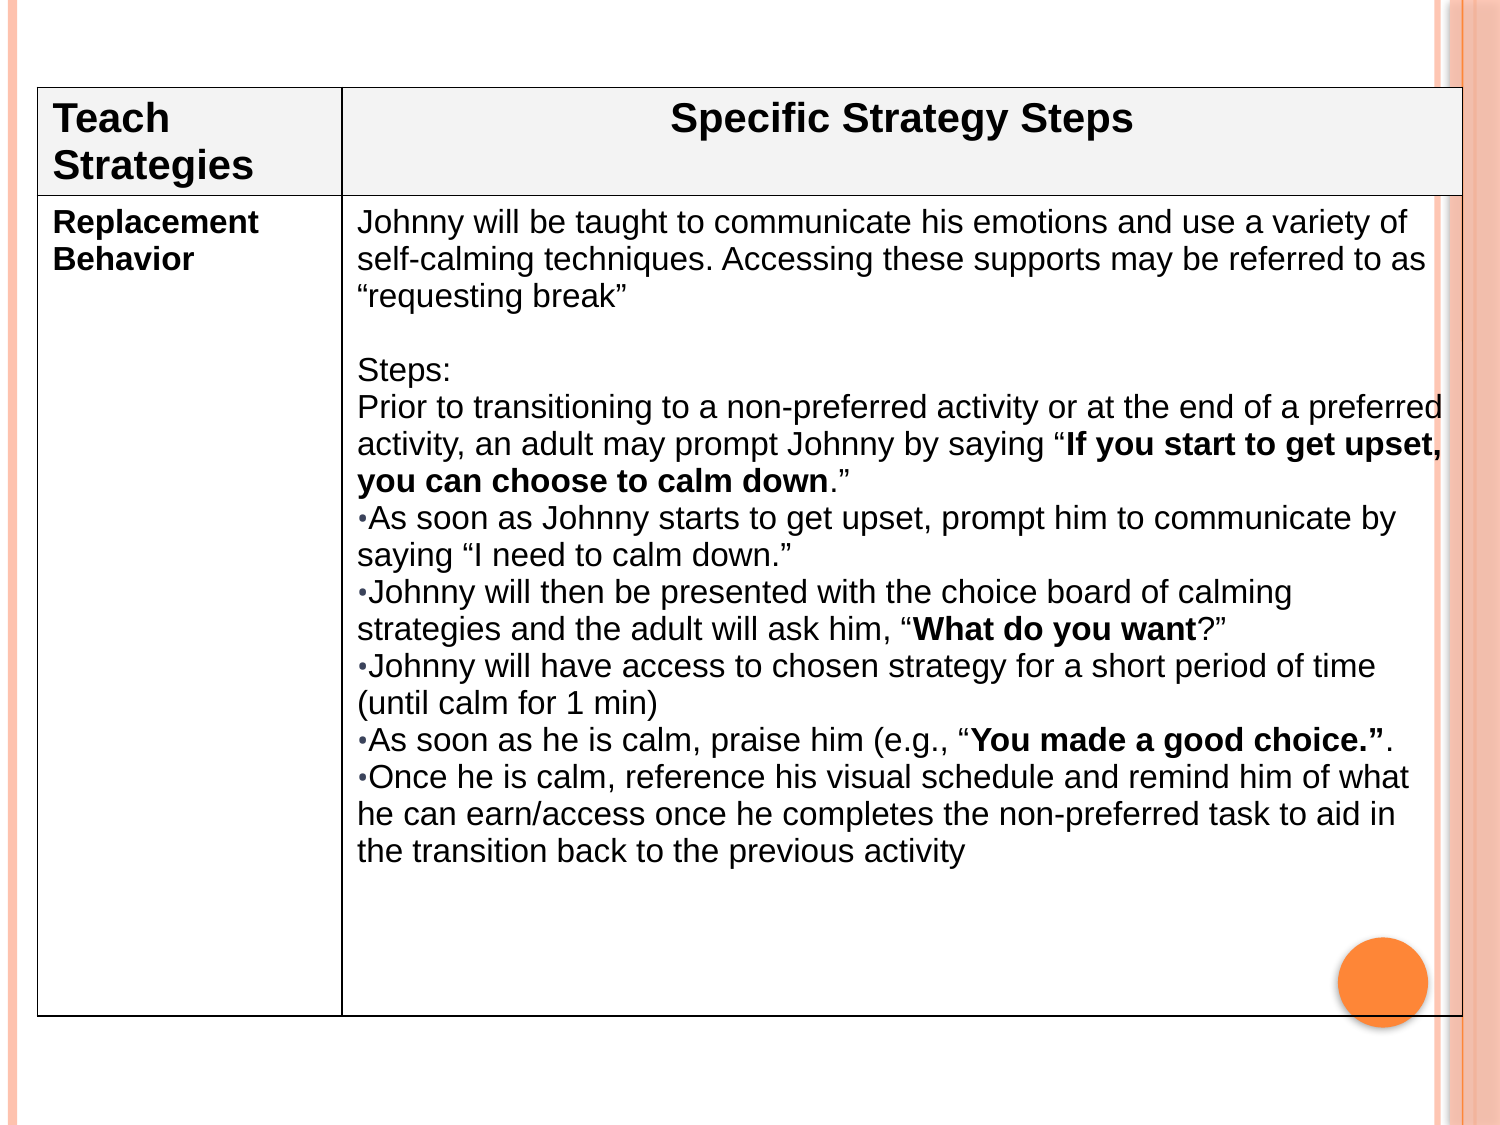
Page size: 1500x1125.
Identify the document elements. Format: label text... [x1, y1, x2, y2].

table_cell Replacement Behavior [38, 196, 341, 1015]
table_header Specific Strategy Steps [343, 88, 1462, 195]
table_header Teach Strategies [38, 88, 341, 195]
table_cell Johnny will be taught to communicate his emotions and use a variety of self-calming techniques. Accessing these supports may be referred to as “requesting break” Steps: Prior to transitioning to a non-preferred activity or at the end of a preferred activity, an adult may prompt Johnny by saying “If you start to get upset, you can choose to calm down.” As soon as Johnny starts to get upset, prompt him to communicate by saying “I need to calm down.” Johnny will then be presented with the choice board of calming strategies and the adult will ask him, “What do you want?” Johnny will have access to chosen strategy for a short period of time (until calm for 1 min) As soon as he is calm, praise him (e.g., “You made a good choice.”. Once he is calm, reference his visual schedule and remind him of what he can earn/access once he completes the non-preferred task to aid in the transition back to the previous activity [343, 196, 1462, 1015]
